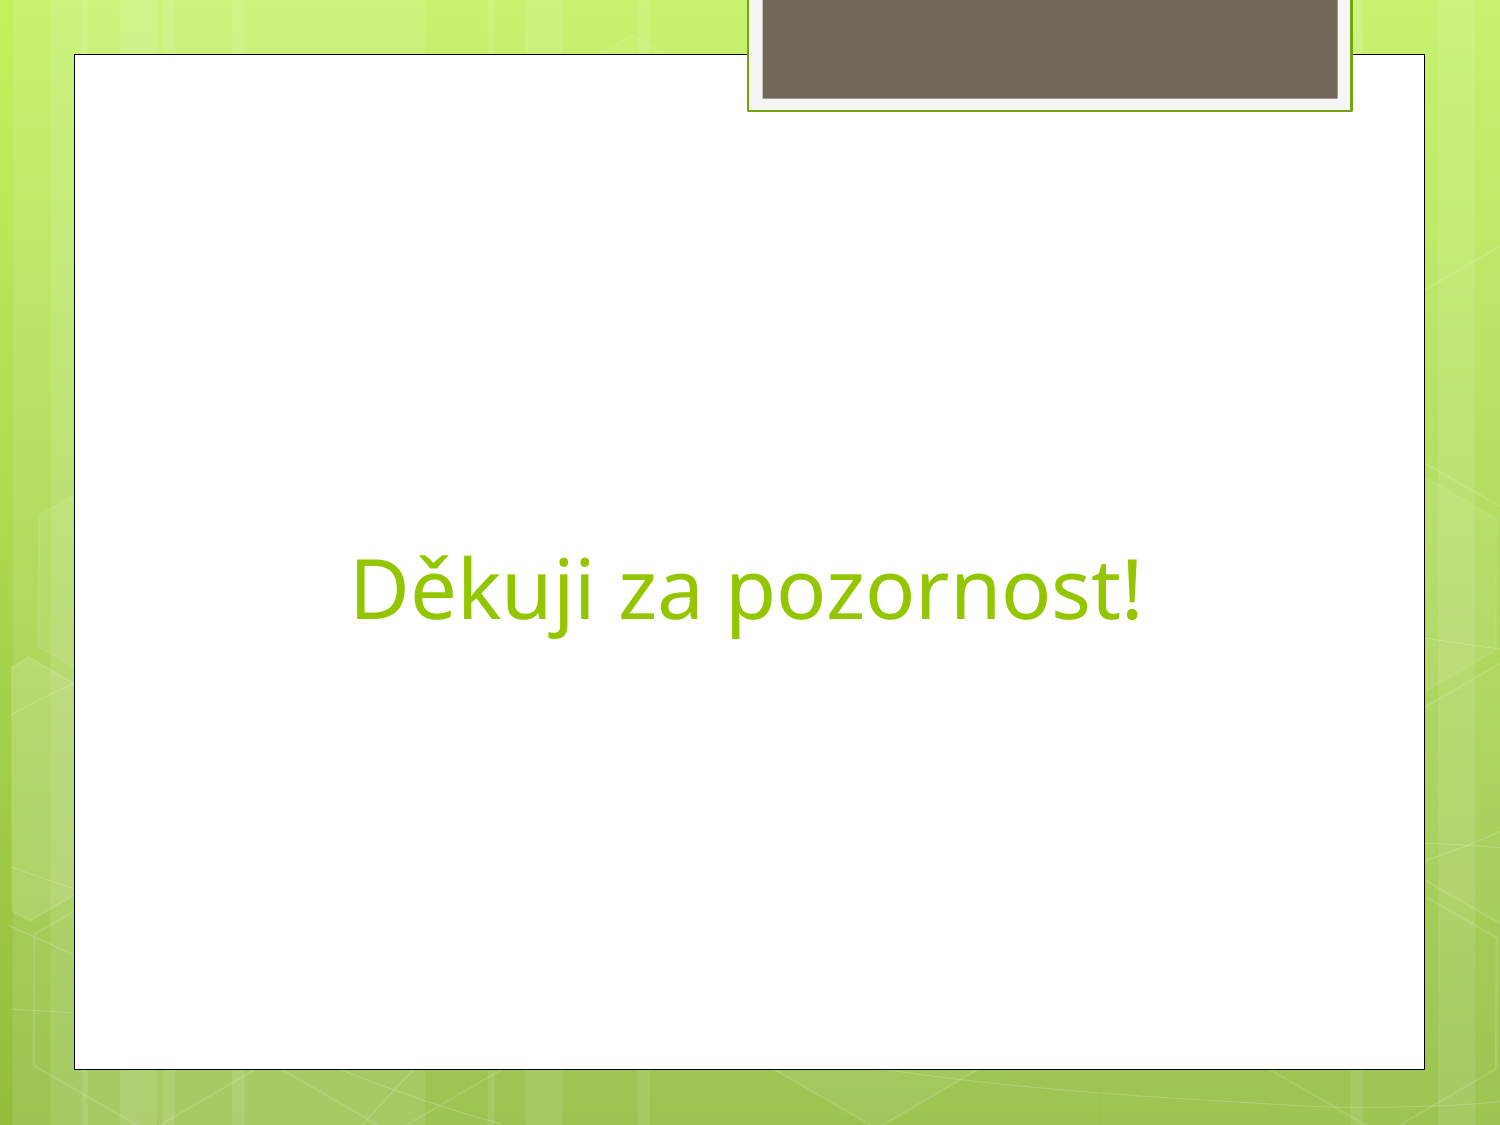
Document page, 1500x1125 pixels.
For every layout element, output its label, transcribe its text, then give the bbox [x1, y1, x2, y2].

title Děkuji za pozornost! [171, 456, 1324, 644]
